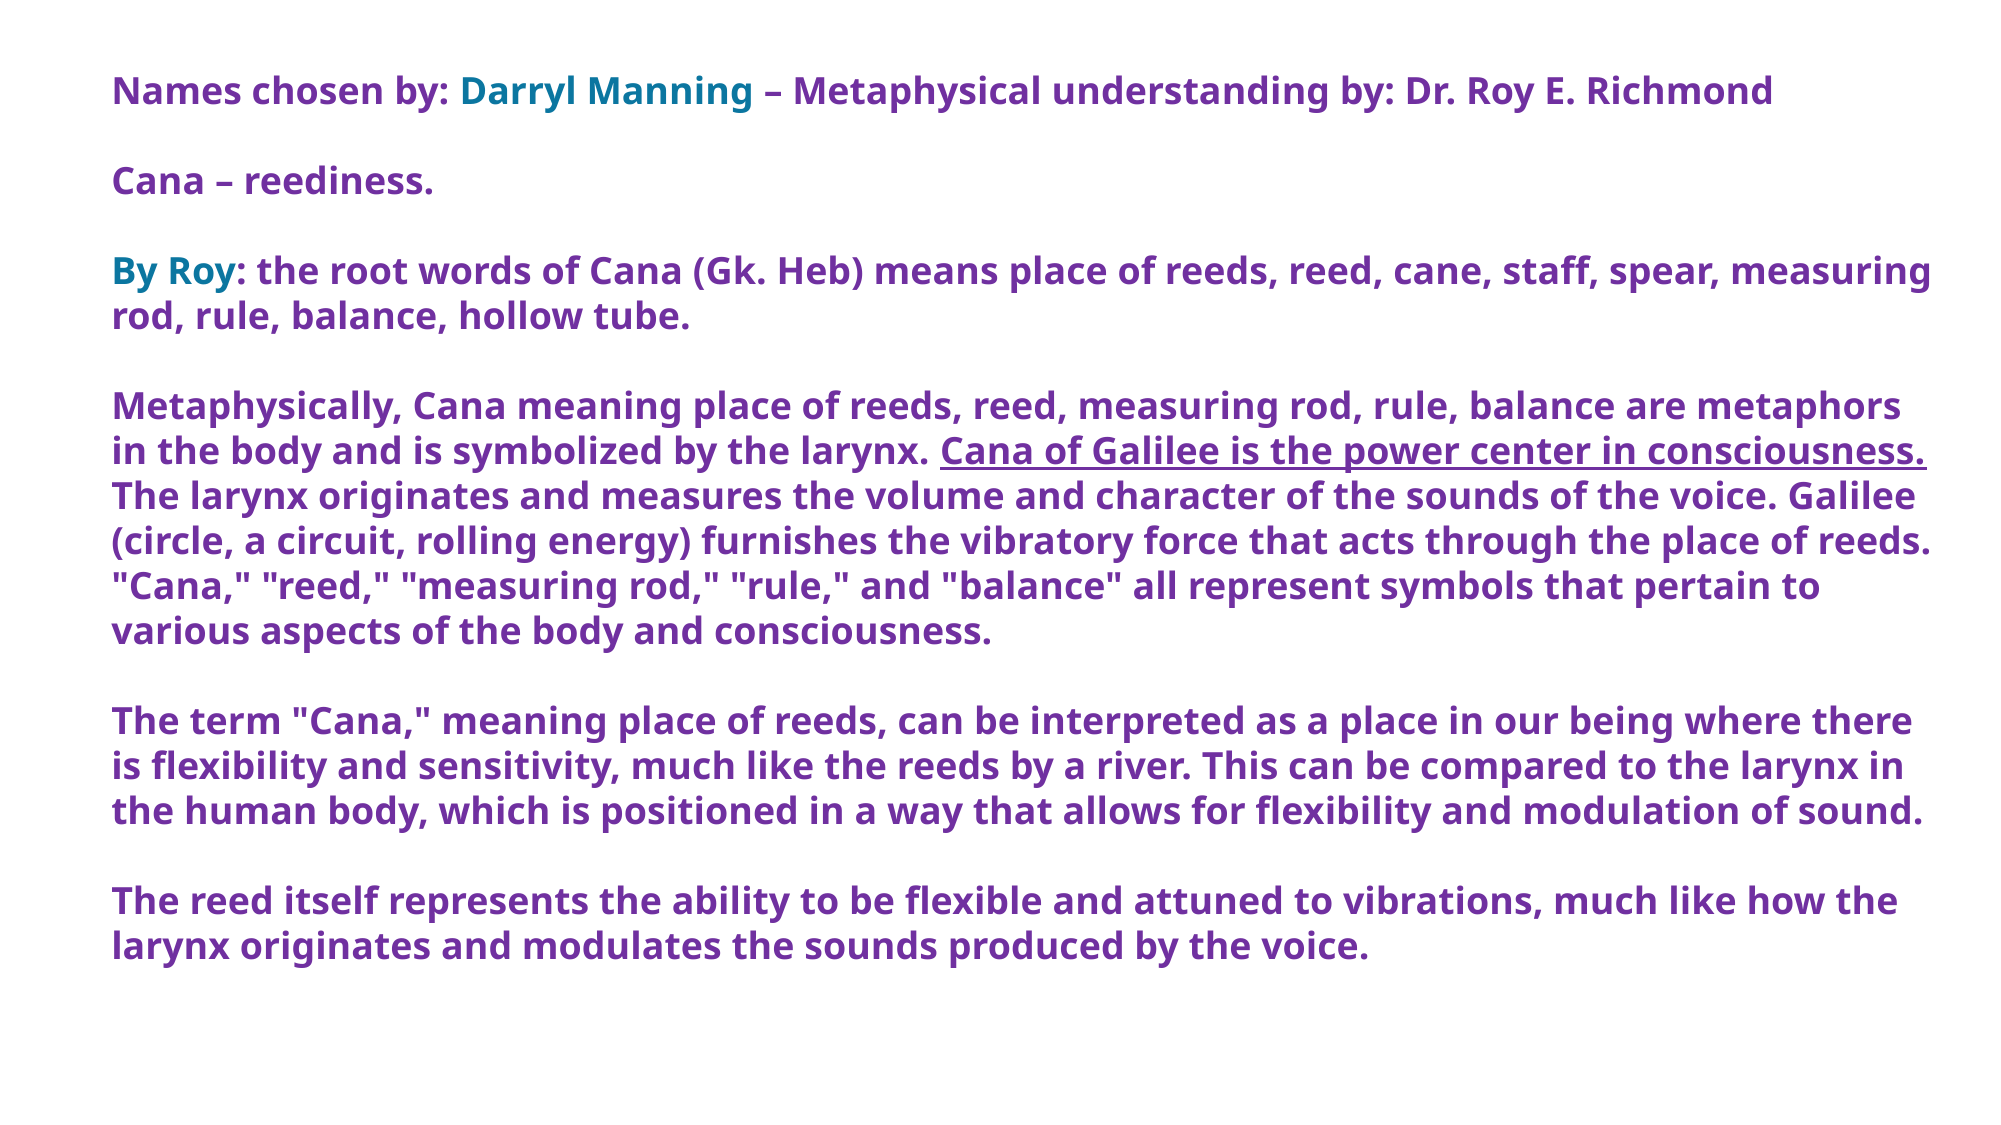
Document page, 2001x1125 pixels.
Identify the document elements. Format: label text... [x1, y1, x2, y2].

text_box Names chosen by: Darryl Manning – Metaphysical understanding by: Dr. Roy E. Richmond Cana – reediness. By Roy: the root words of Cana (Gk. Heb) means place of reeds, reed, cane, staff, spear, measuring rod, rule, balance, hollow tube. Metaphysically, Cana meaning place of reeds, reed, measuring rod, rule, balance are metaphors in the body and is symbolized by the larynx. Cana of Galilee is the power center in consciousness. The larynx originates and measures the volume and character of the sounds of the voice. Galilee (circle, a circuit, rolling energy) furnishes the vibratory force that acts through the place of reeds. "Cana," "reed," "measuring rod," "rule," and "balance" all represent symbols that pertain to various aspects of the body and consciousness. The term "Cana," meaning place of reeds, can be interpreted as a place in our being where there is flexibility and sensitivity, much like the reeds by a river. This can be compared to the larynx in the human body, which is positioned in a way that allows for flexibility and modulation of sound. The reed itself represents the ability to be flexible and attuned to vibrations, much like how the larynx originates and modulates the sounds produced by the voice. [96, 59, 1956, 1065]
